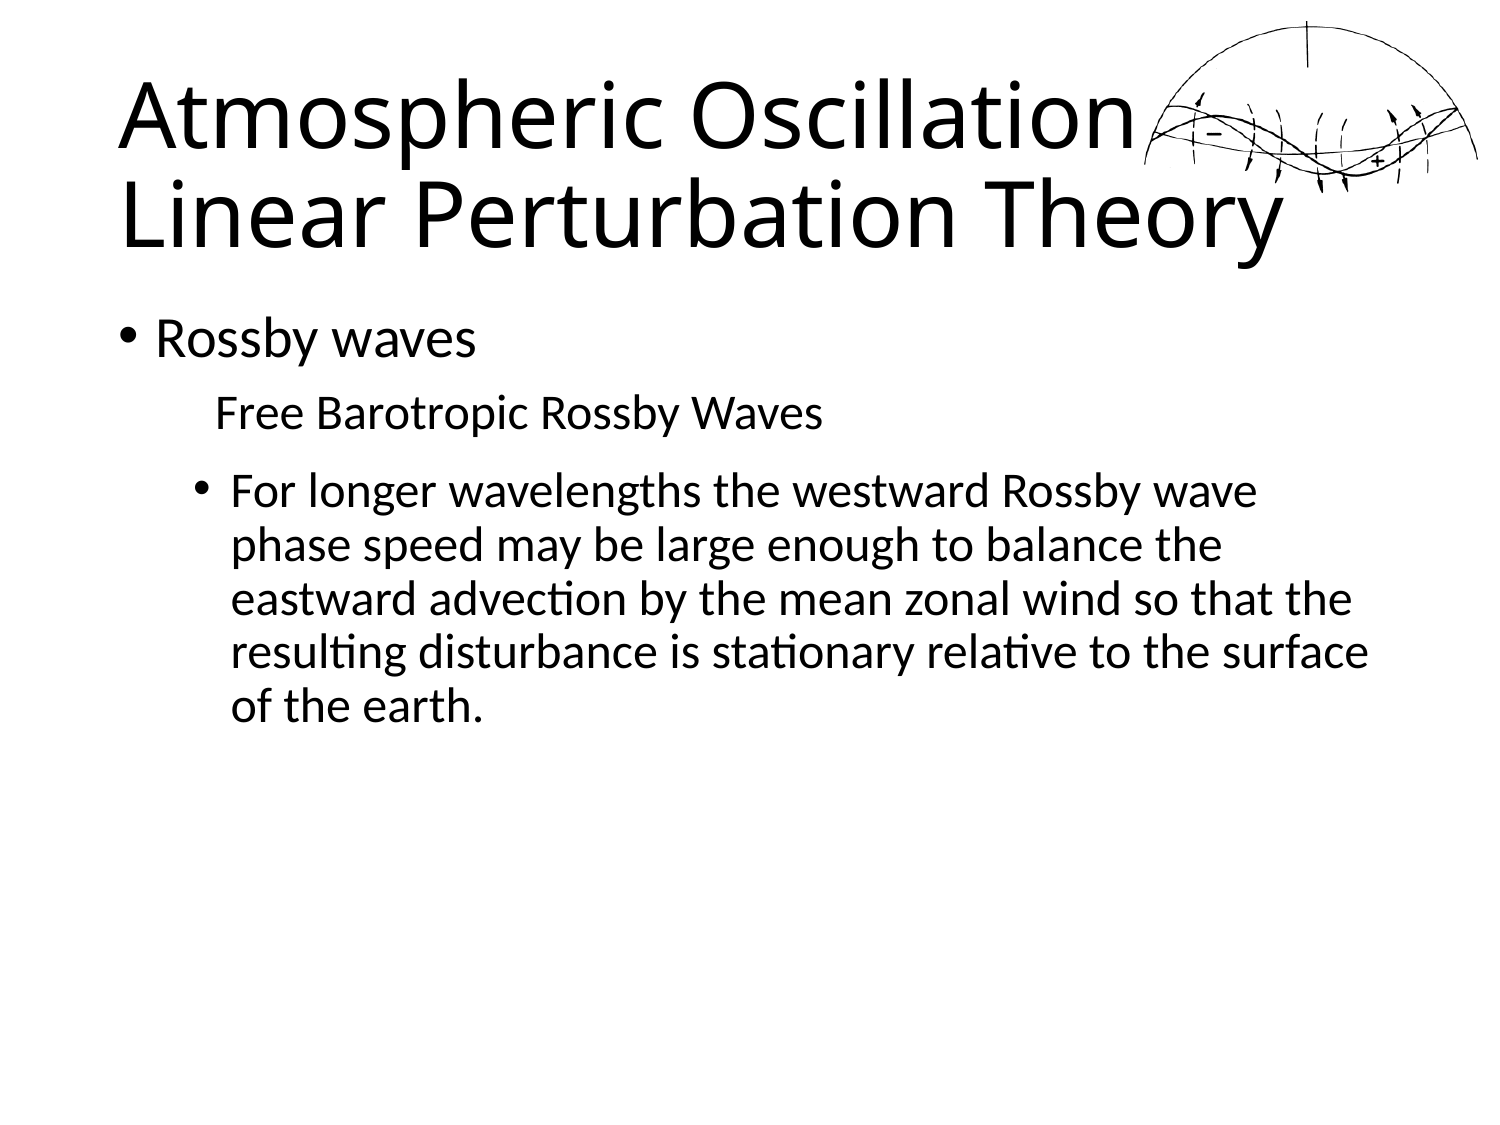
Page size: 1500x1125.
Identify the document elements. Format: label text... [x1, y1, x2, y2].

list Rossby waves For longer wavelengths the westward Rossby wave phase speed may be large enough to balance the eastward advection by the mean zonal wind so that the resulting disturbance is stationary relative to the surface of the earth. [103, 299, 1397, 1014]
text_box Free Barotropic Rossby Waves [200, 371, 850, 447]
title Atmospheric Oscillations: Linear Perturbation Theory [103, 59, 1397, 278]
picture [1139, 21, 1482, 196]
